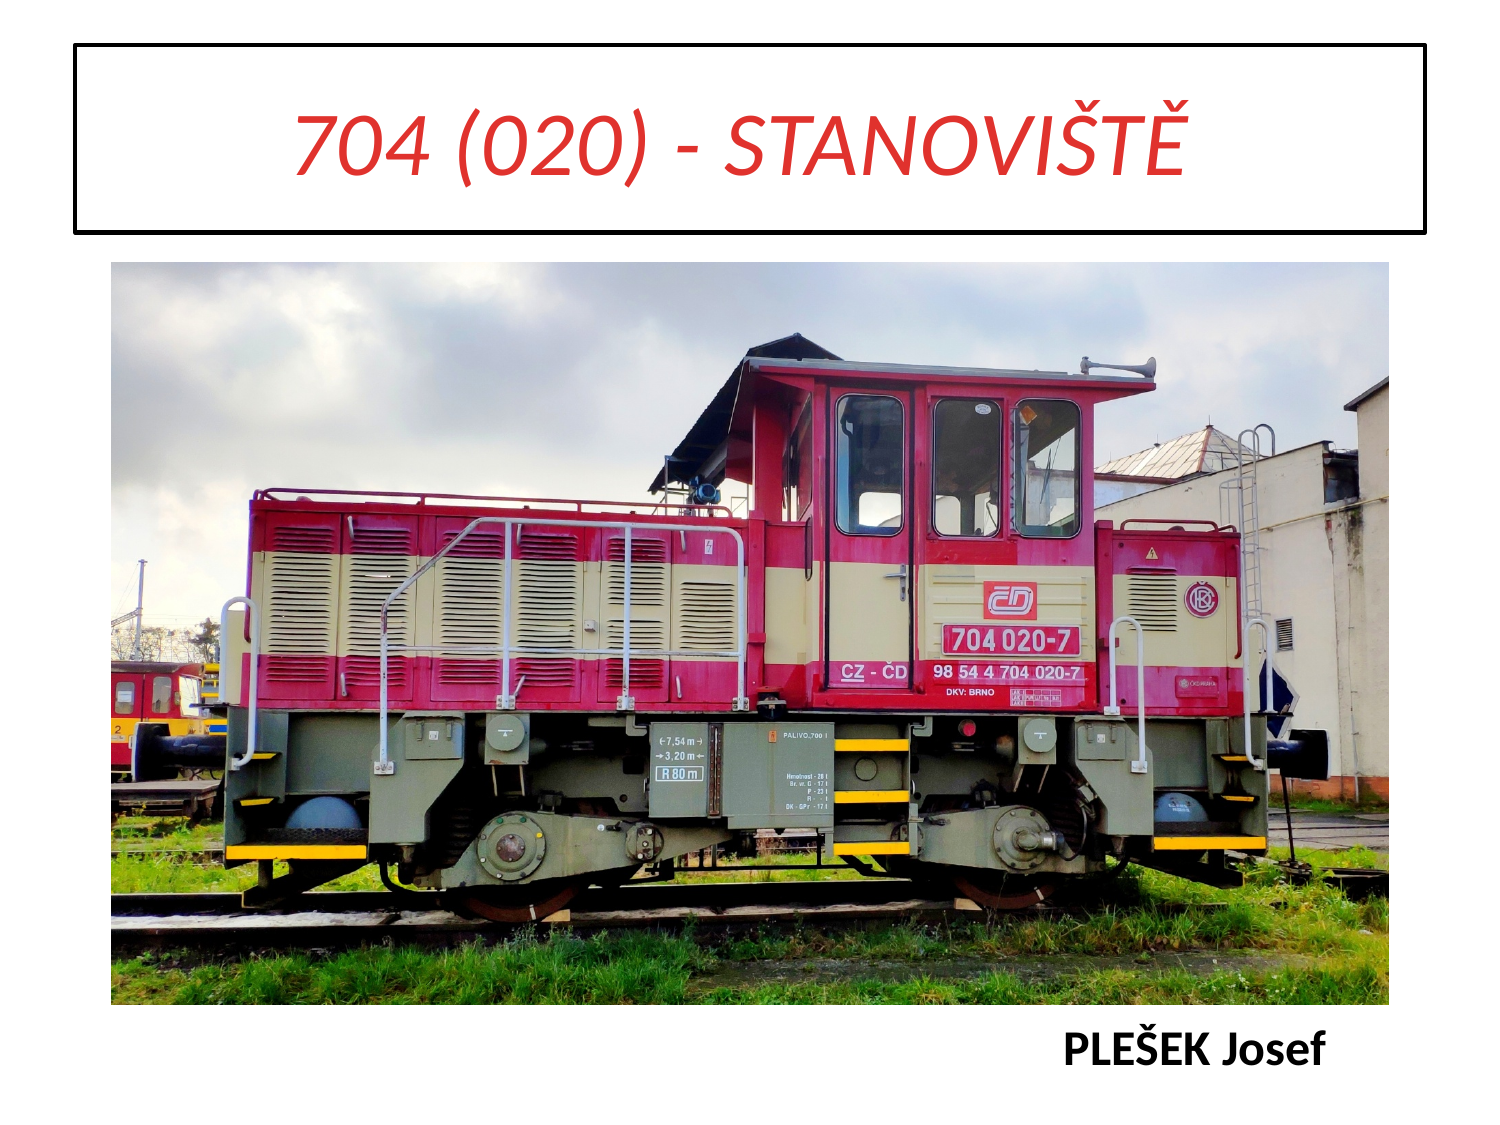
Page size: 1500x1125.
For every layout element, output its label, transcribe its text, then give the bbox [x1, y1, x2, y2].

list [110, 262, 1390, 1006]
text_box PLEŠEK Josef [996, 1007, 1395, 1083]
title 704 (020) - STANOVIŠTĚ [73, 43, 1427, 235]
